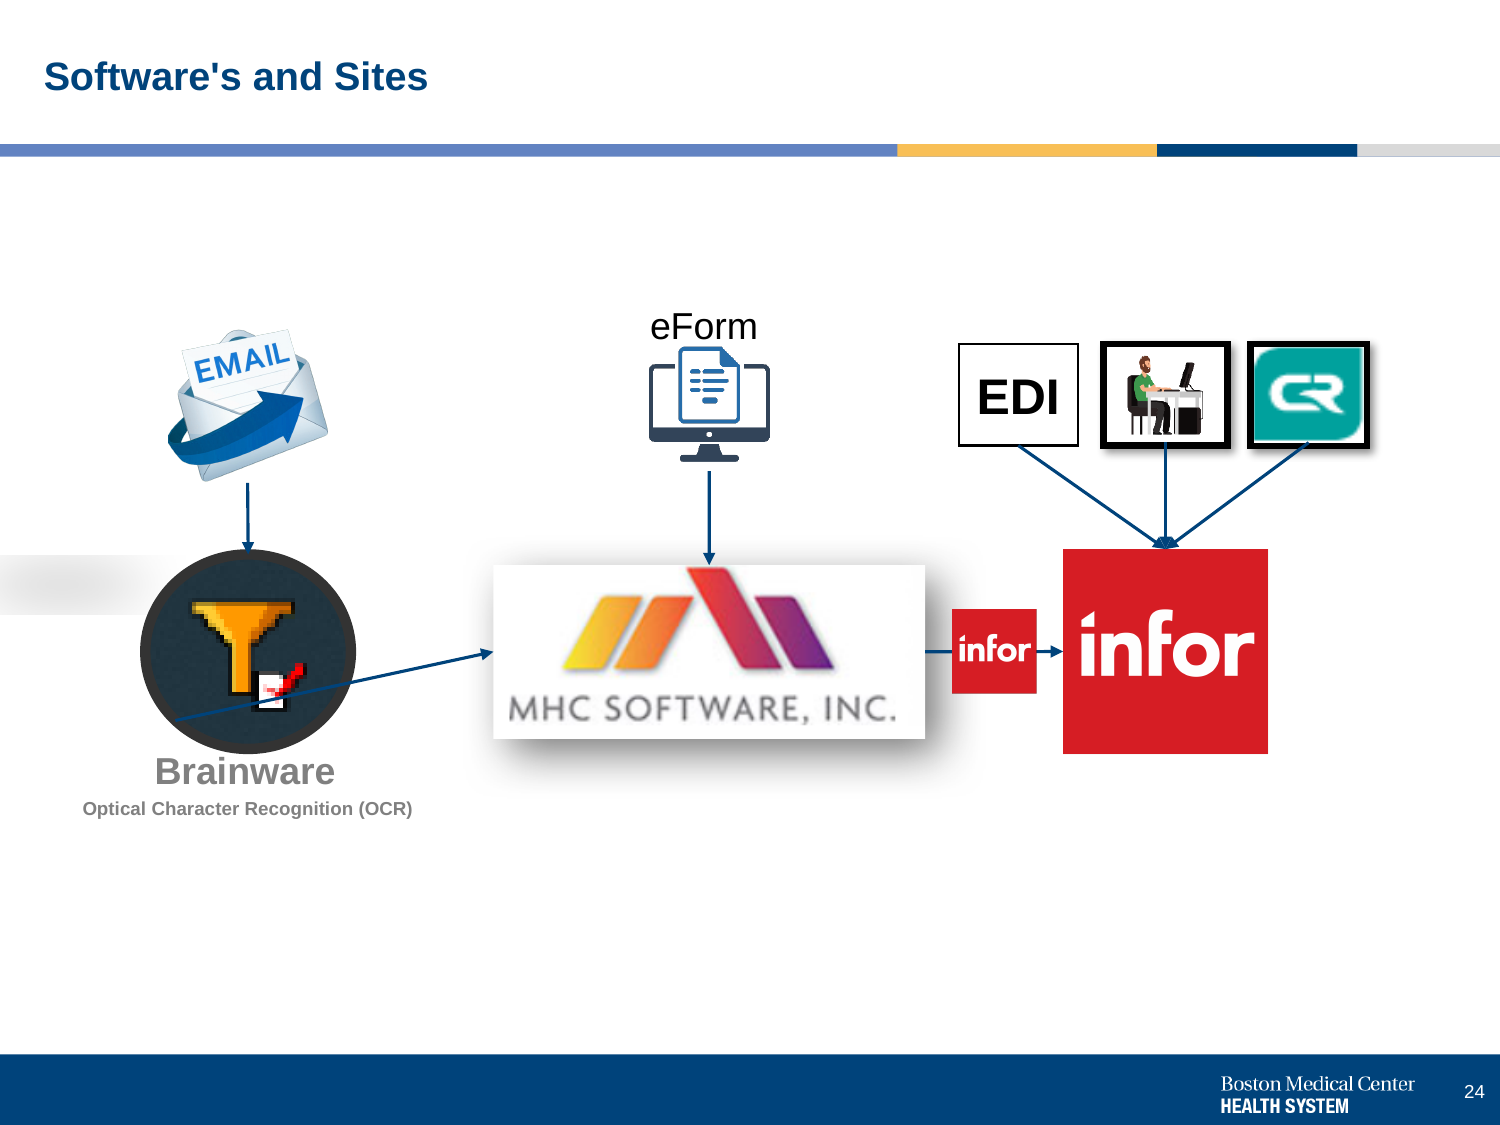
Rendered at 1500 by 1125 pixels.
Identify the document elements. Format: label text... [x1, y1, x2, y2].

picture [952, 609, 1037, 694]
picture [1220, 1073, 1415, 1118]
picture [1106, 347, 1225, 443]
text_box Optical Character Recognition (OCR) [67, 789, 428, 827]
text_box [1018, 445, 1165, 550]
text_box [1165, 442, 1309, 550]
picture [493, 565, 926, 739]
picture [1253, 346, 1364, 443]
picture [167, 324, 328, 483]
text_box EDI [958, 343, 1079, 447]
title Software's and Sites [28, 25, 1465, 130]
picture [641, 336, 777, 472]
text_box Brainware [132, 748, 358, 789]
picture [145, 554, 351, 749]
text_box eForm [630, 306, 778, 343]
picture [1063, 550, 1269, 755]
